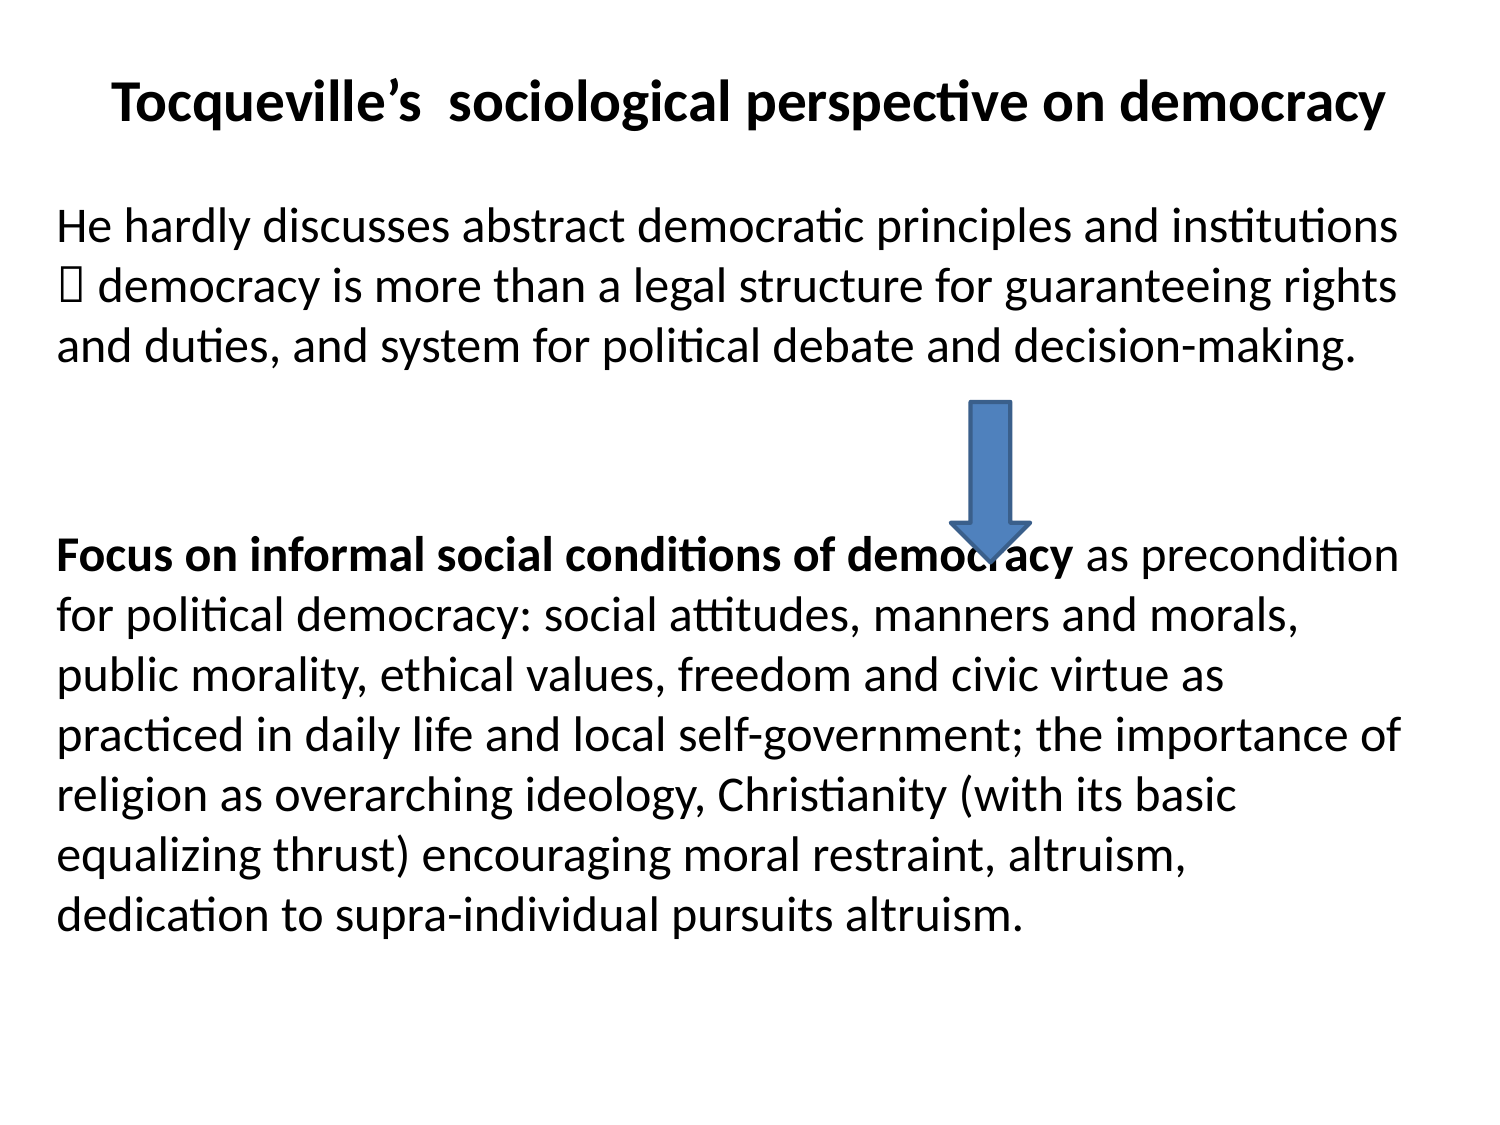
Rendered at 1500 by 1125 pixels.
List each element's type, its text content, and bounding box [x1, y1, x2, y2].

title Tocqueville’s sociological perspective on democracy [75, 45, 1425, 184]
list He hardly discusses abstract democratic principles and institutions  democracy is more than a legal structure for guaranteeing rights and duties, and system for political debate and decision-making. Focus on informal social conditions of democracy as precondition for political democracy: social attitudes, manners and morals, public morality, ethical values, freedom and civic virtue as practiced in daily life and local self-government; the importance of religion as overarching ideology, Christianity (with its basic equalizing thrust) encouraging moral restraint, altruism, dedication to supra-individual pursuits altruism. [41, 184, 1425, 1125]
text_box [948, 399, 1033, 565]
